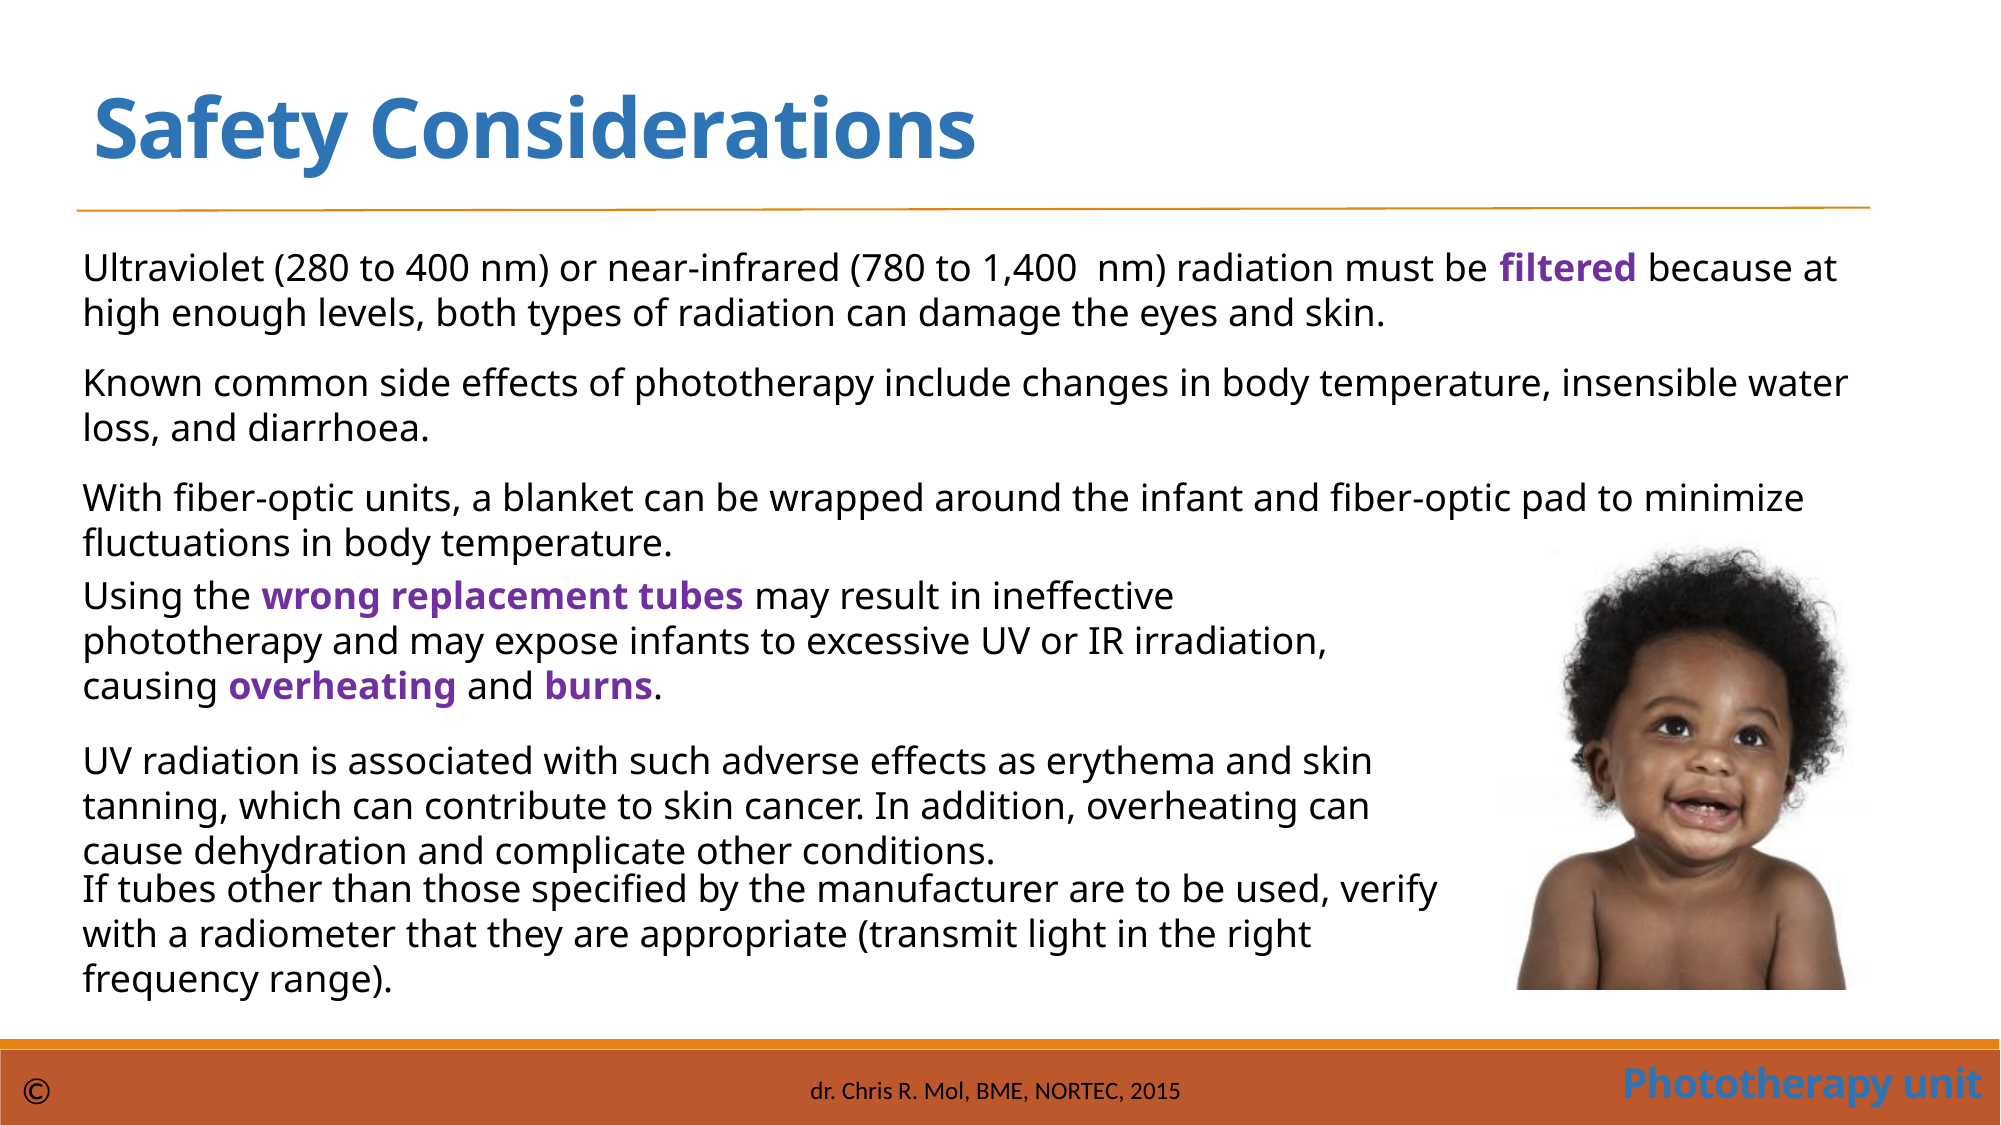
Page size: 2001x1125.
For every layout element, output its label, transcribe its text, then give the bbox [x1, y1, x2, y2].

text_box Using the wrong replacement tubes may result in ineffective phototherapy and may expose infants to excessive UV or IR irradiation, causing overheating and burns. UV radiation is associated with such adverse effects as erythema and skin tanning, which can contribute to skin cancer. In addition, overheating can cause dehydration and complicate other conditions. [67, 572, 1417, 857]
text_box Phototherapy unit [1354, 1056, 1999, 1115]
text_box Ultraviolet (280 to 400 nm) or near-infrared (780 to 1,400 nm) radiation must be filtered because at high enough levels, both types of radiation can damage the eyes and skin. Known common side effects of phototherapy include changes in body temperature, insensible water loss, and diarrhoea. With fiber-optic units, a blanket can be wrapped around the infant and fiber-optic pad to minimize fluctuations in body temperature. [67, 236, 1928, 572]
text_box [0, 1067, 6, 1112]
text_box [76, 207, 1871, 212]
title Safety Considerations [78, 72, 1570, 183]
picture [1502, 519, 1871, 991]
text_box © [6, 1059, 68, 1120]
text_box dr. Chris R. Mol, BME, NORTEC, 2015 [68, 1067, 1354, 1112]
text_box If tubes other than those specified by the manufacturer are to be used, verify with a radiometer that they are appropriate (transmit light in the right frequency range). [67, 857, 1488, 1007]
